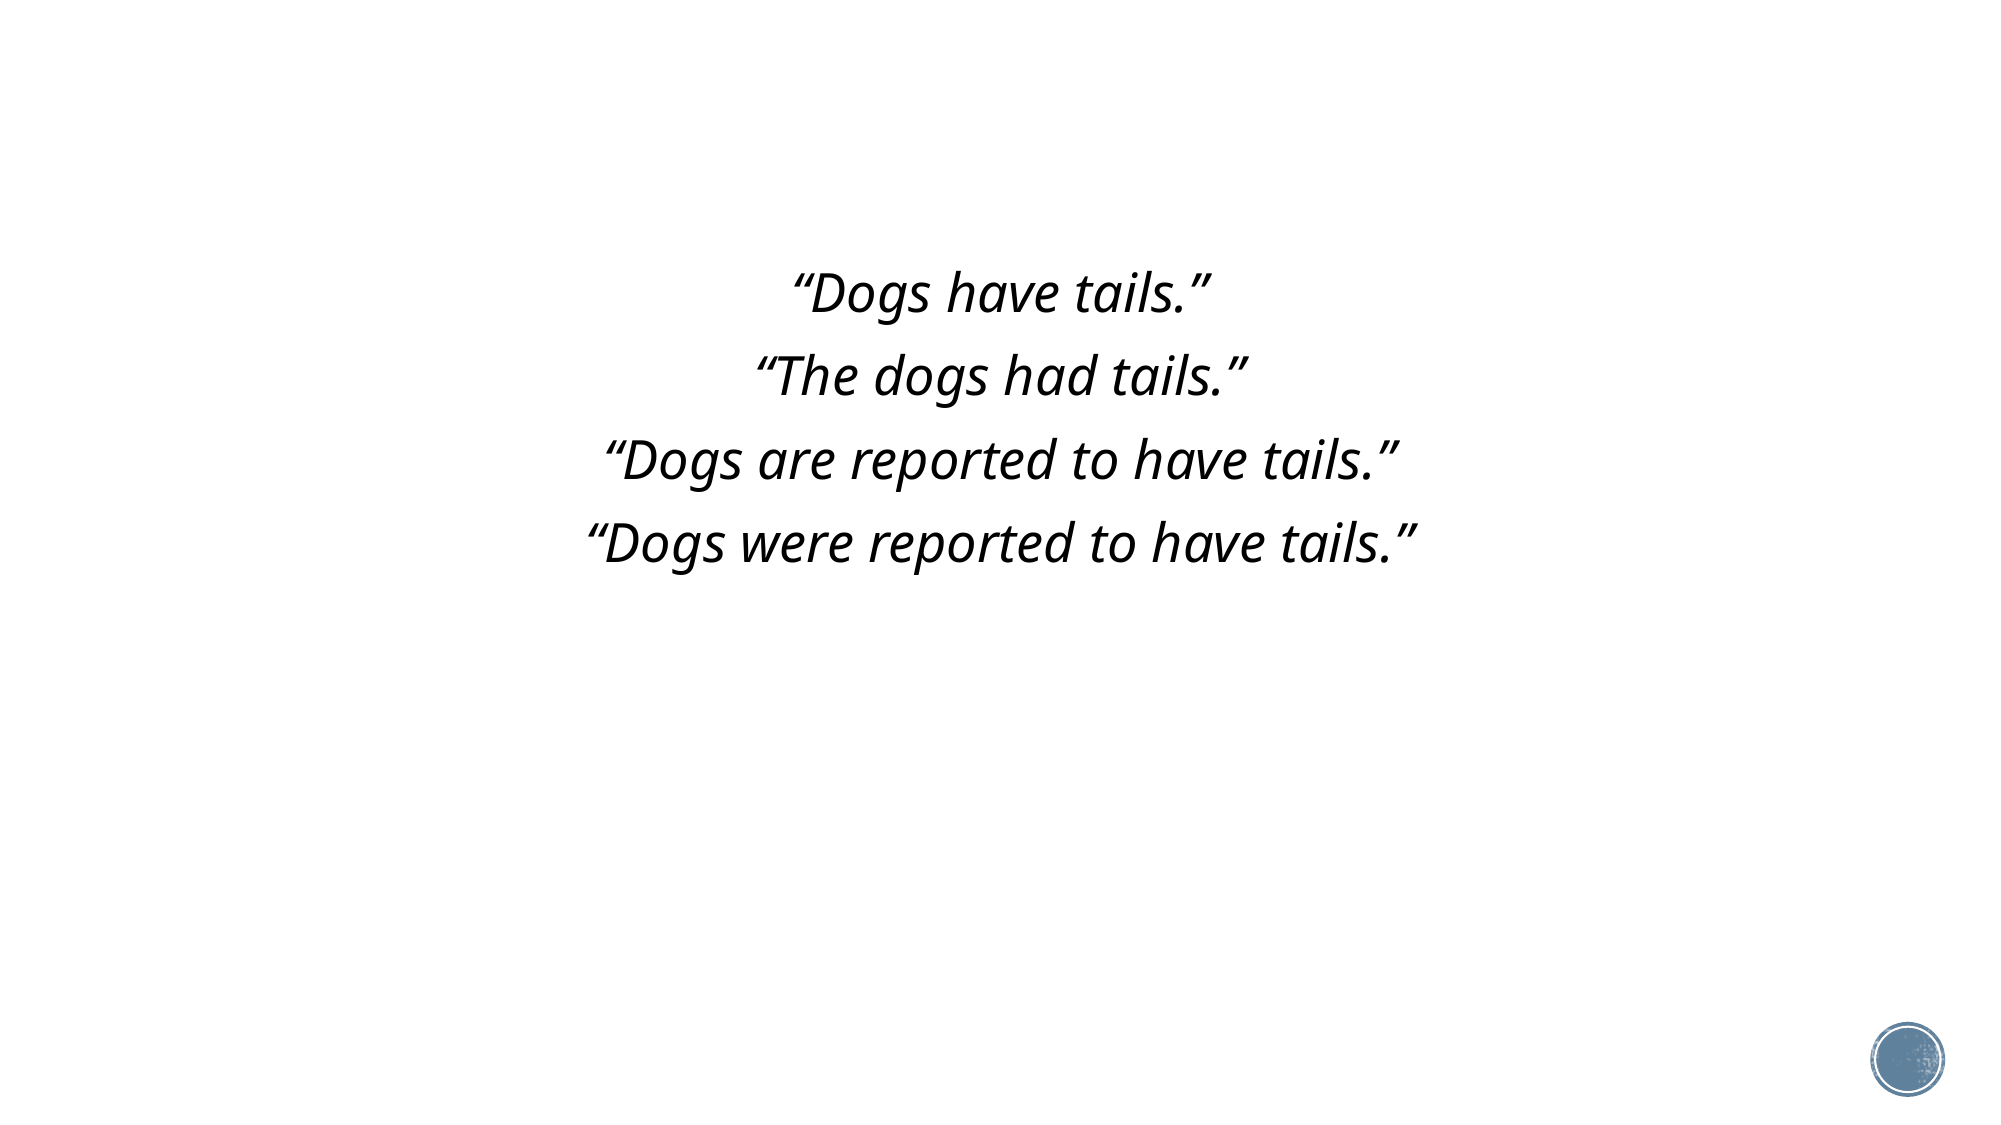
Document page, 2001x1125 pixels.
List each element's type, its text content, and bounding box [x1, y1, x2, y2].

list “Dogs have tails.” “The dogs had tails.” “Dogs are reported to have tails.” “Dogs were reported to have tails.” [174, 257, 1825, 1125]
